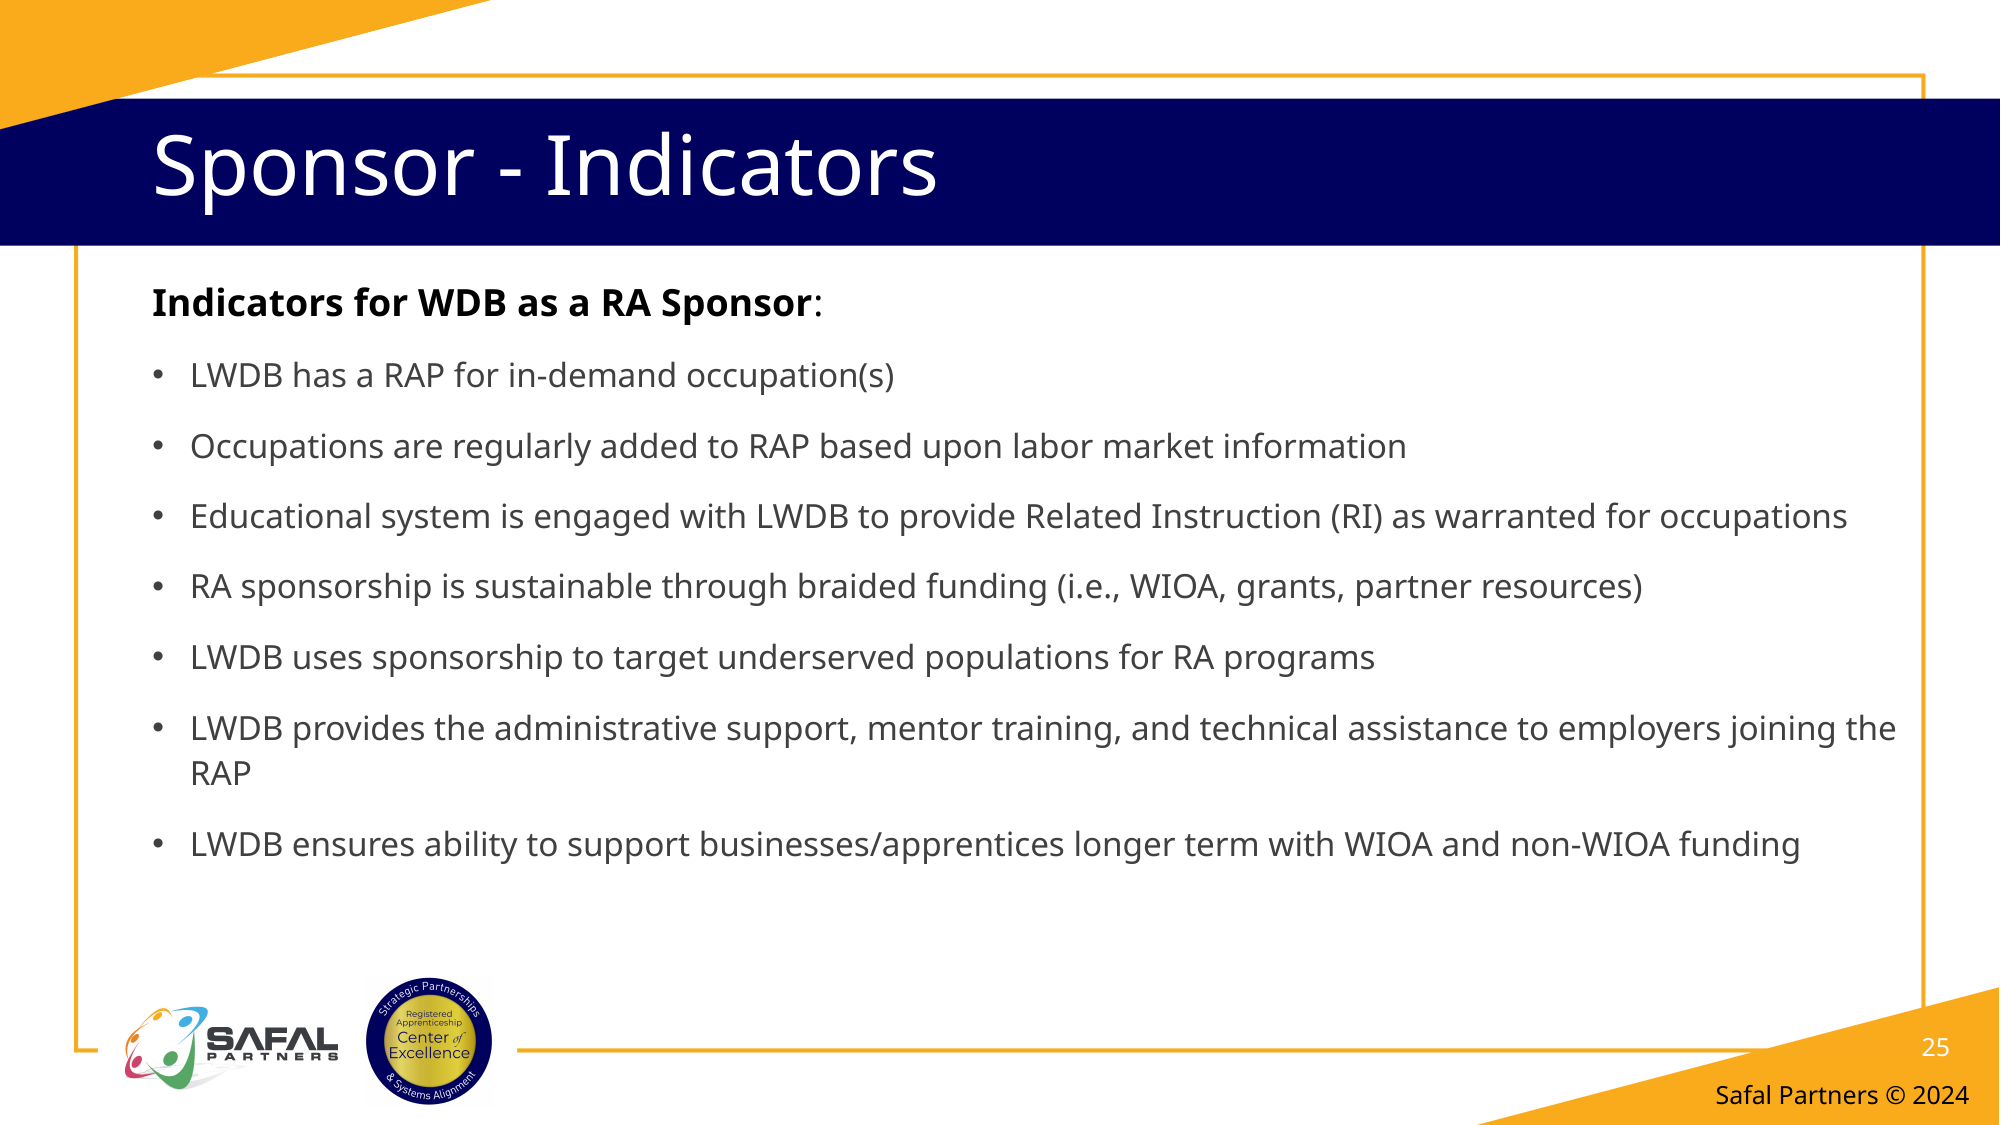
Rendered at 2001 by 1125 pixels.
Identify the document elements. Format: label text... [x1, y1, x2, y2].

list Indicators for WDB as a RA Sponsor: LWDB has a RAP for in-demand occupation(s) Occupations are regularly added to RAP based upon labor market information Educational system is engaged with LWDB to provide Related Instruction (RI) as warranted for occupations RA sponsorship is sustainable through braided funding (i.e., WIOA, grants, partner resources) LWDB uses sponsorship to target underserved populations for RA programs LWDB provides the administrative support, mentor training, and technical assistance to employers joining the RAP LWDB ensures ability to support businesses/apprentices longer term with WIOA and non-WIOA funding [137, 264, 1922, 961]
text_box 25 [1810, 1024, 1965, 1065]
slide_number Safal Partners © 2024 [1439, 1065, 1985, 1125]
picture [0, 0, 1999, 1125]
title Sponsor - Indicators [137, 59, 1863, 264]
